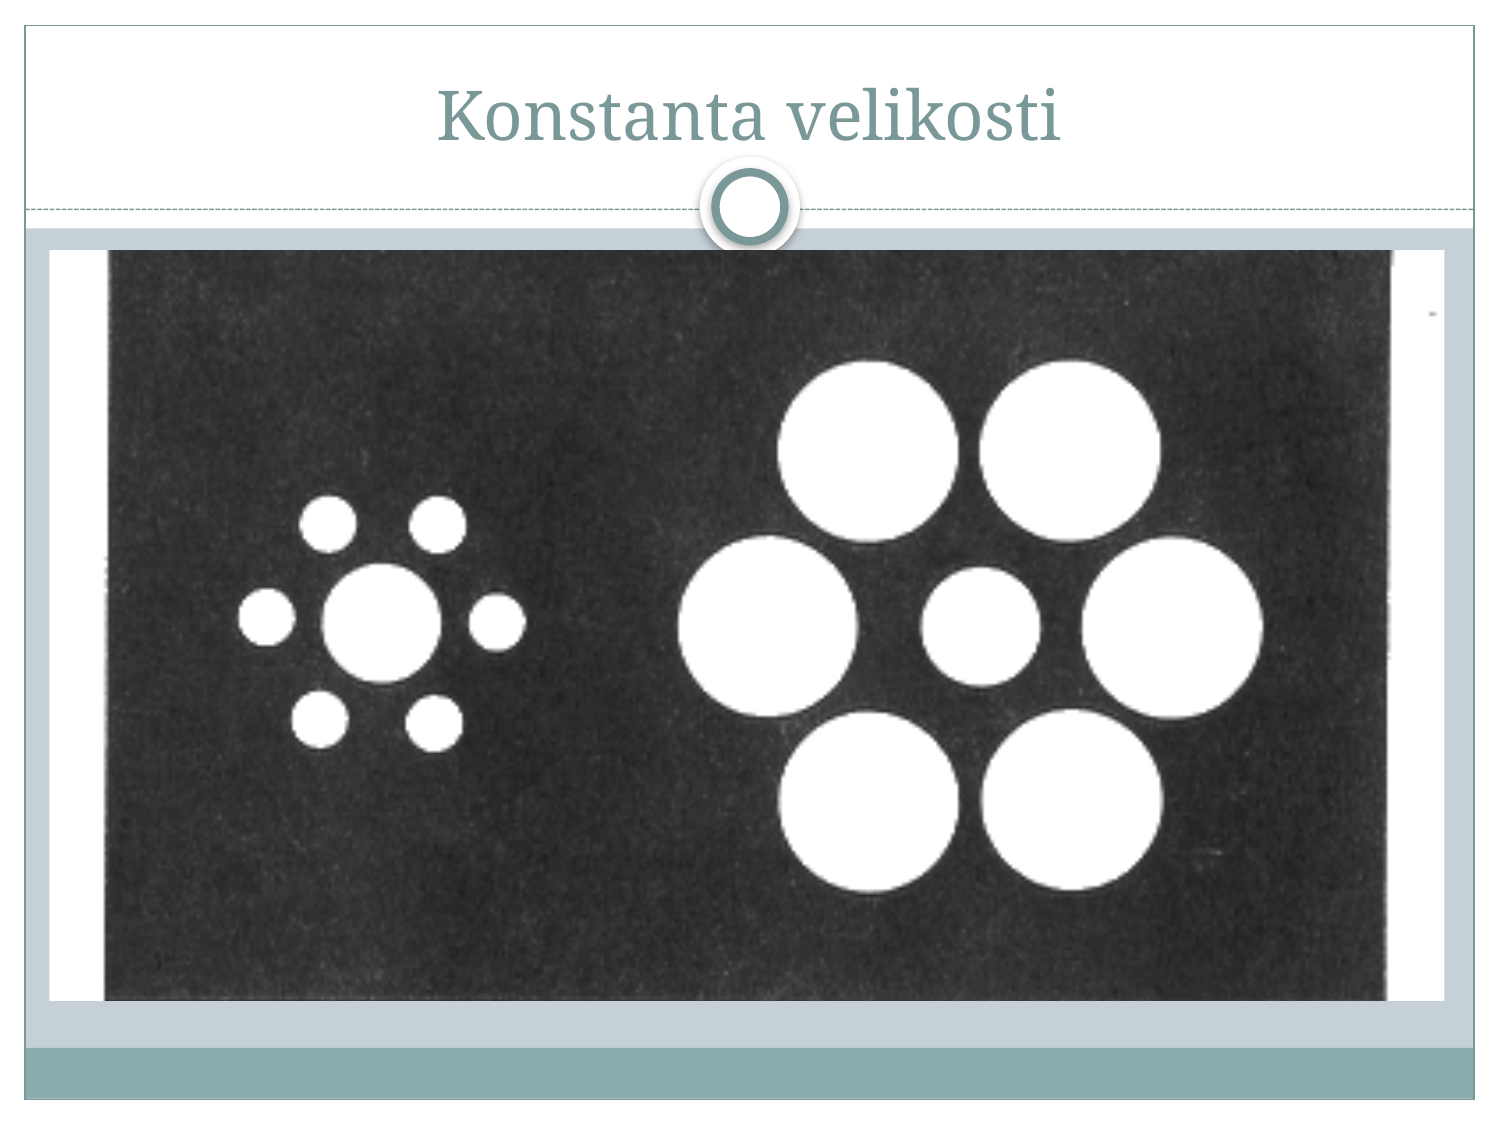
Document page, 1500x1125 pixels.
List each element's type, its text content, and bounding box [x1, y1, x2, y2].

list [49, 250, 1445, 1001]
title Konstanta velikosti [49, 37, 1450, 162]
